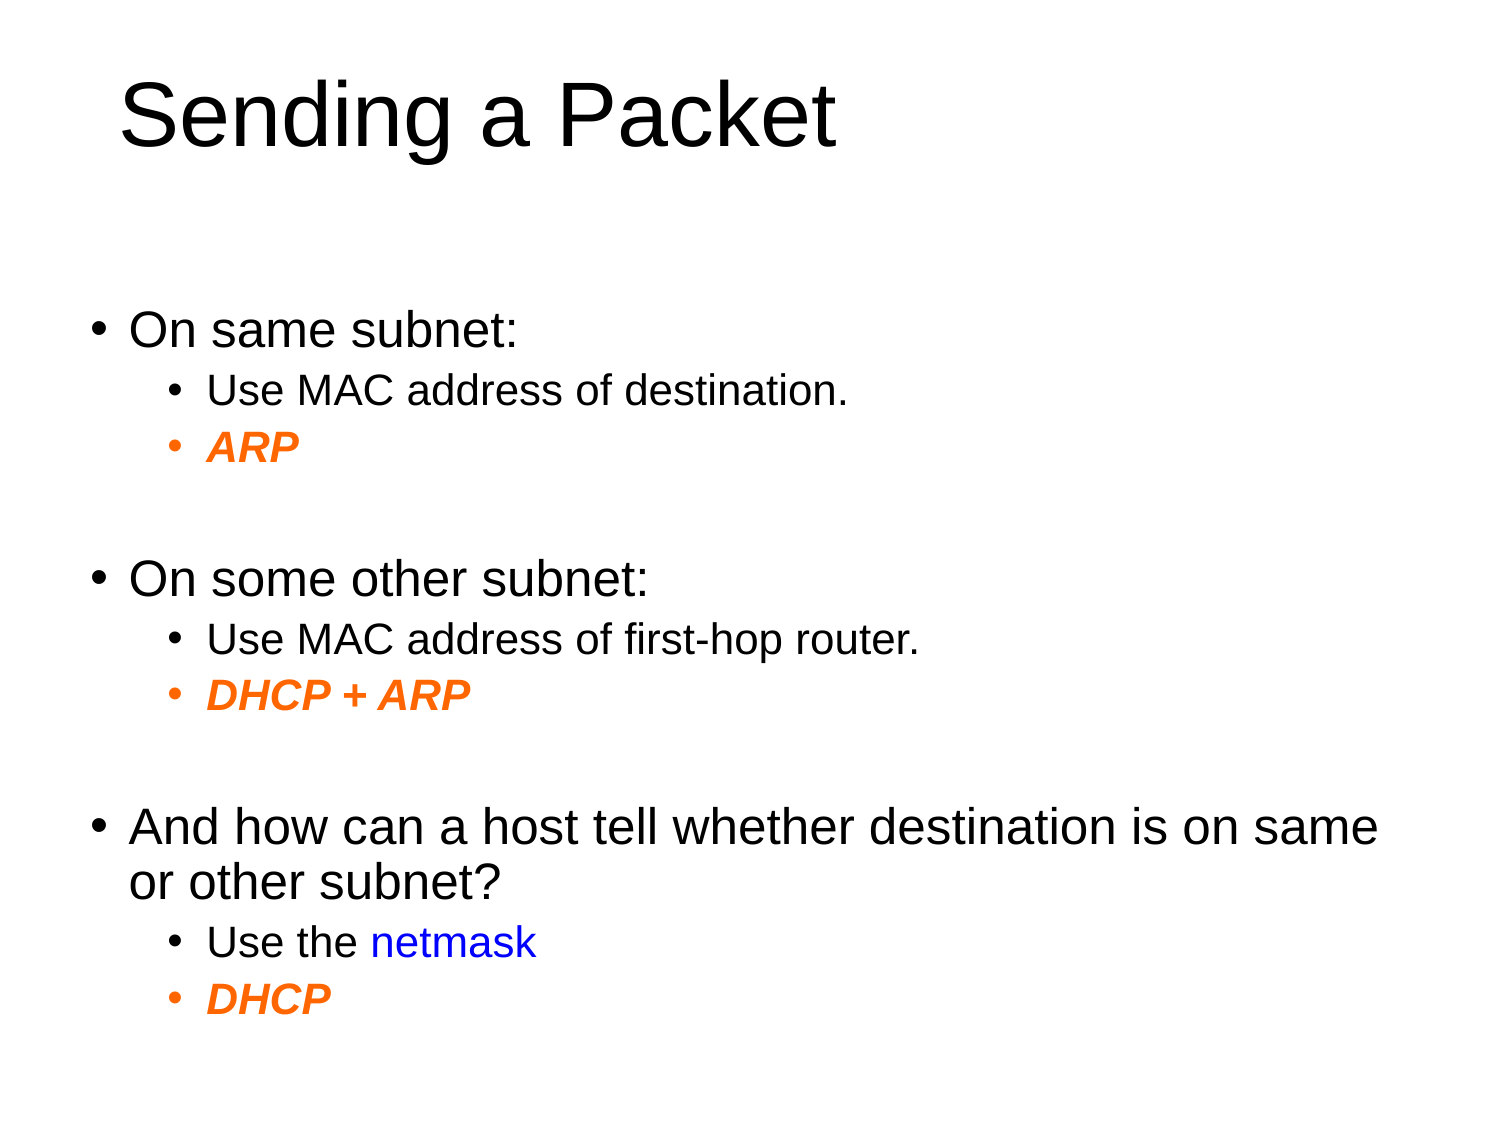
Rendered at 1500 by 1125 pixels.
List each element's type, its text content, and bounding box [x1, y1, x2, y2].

title Sending a Packet [103, 59, 1397, 278]
list On same subnet: Use MAC address of destination. ARP On some other subnet: Use MAC address of first-hop router. DHCP + ARP And how can a host tell whether destination is on same or other subnet? Use the netmask DHCP [75, 296, 1425, 1039]
